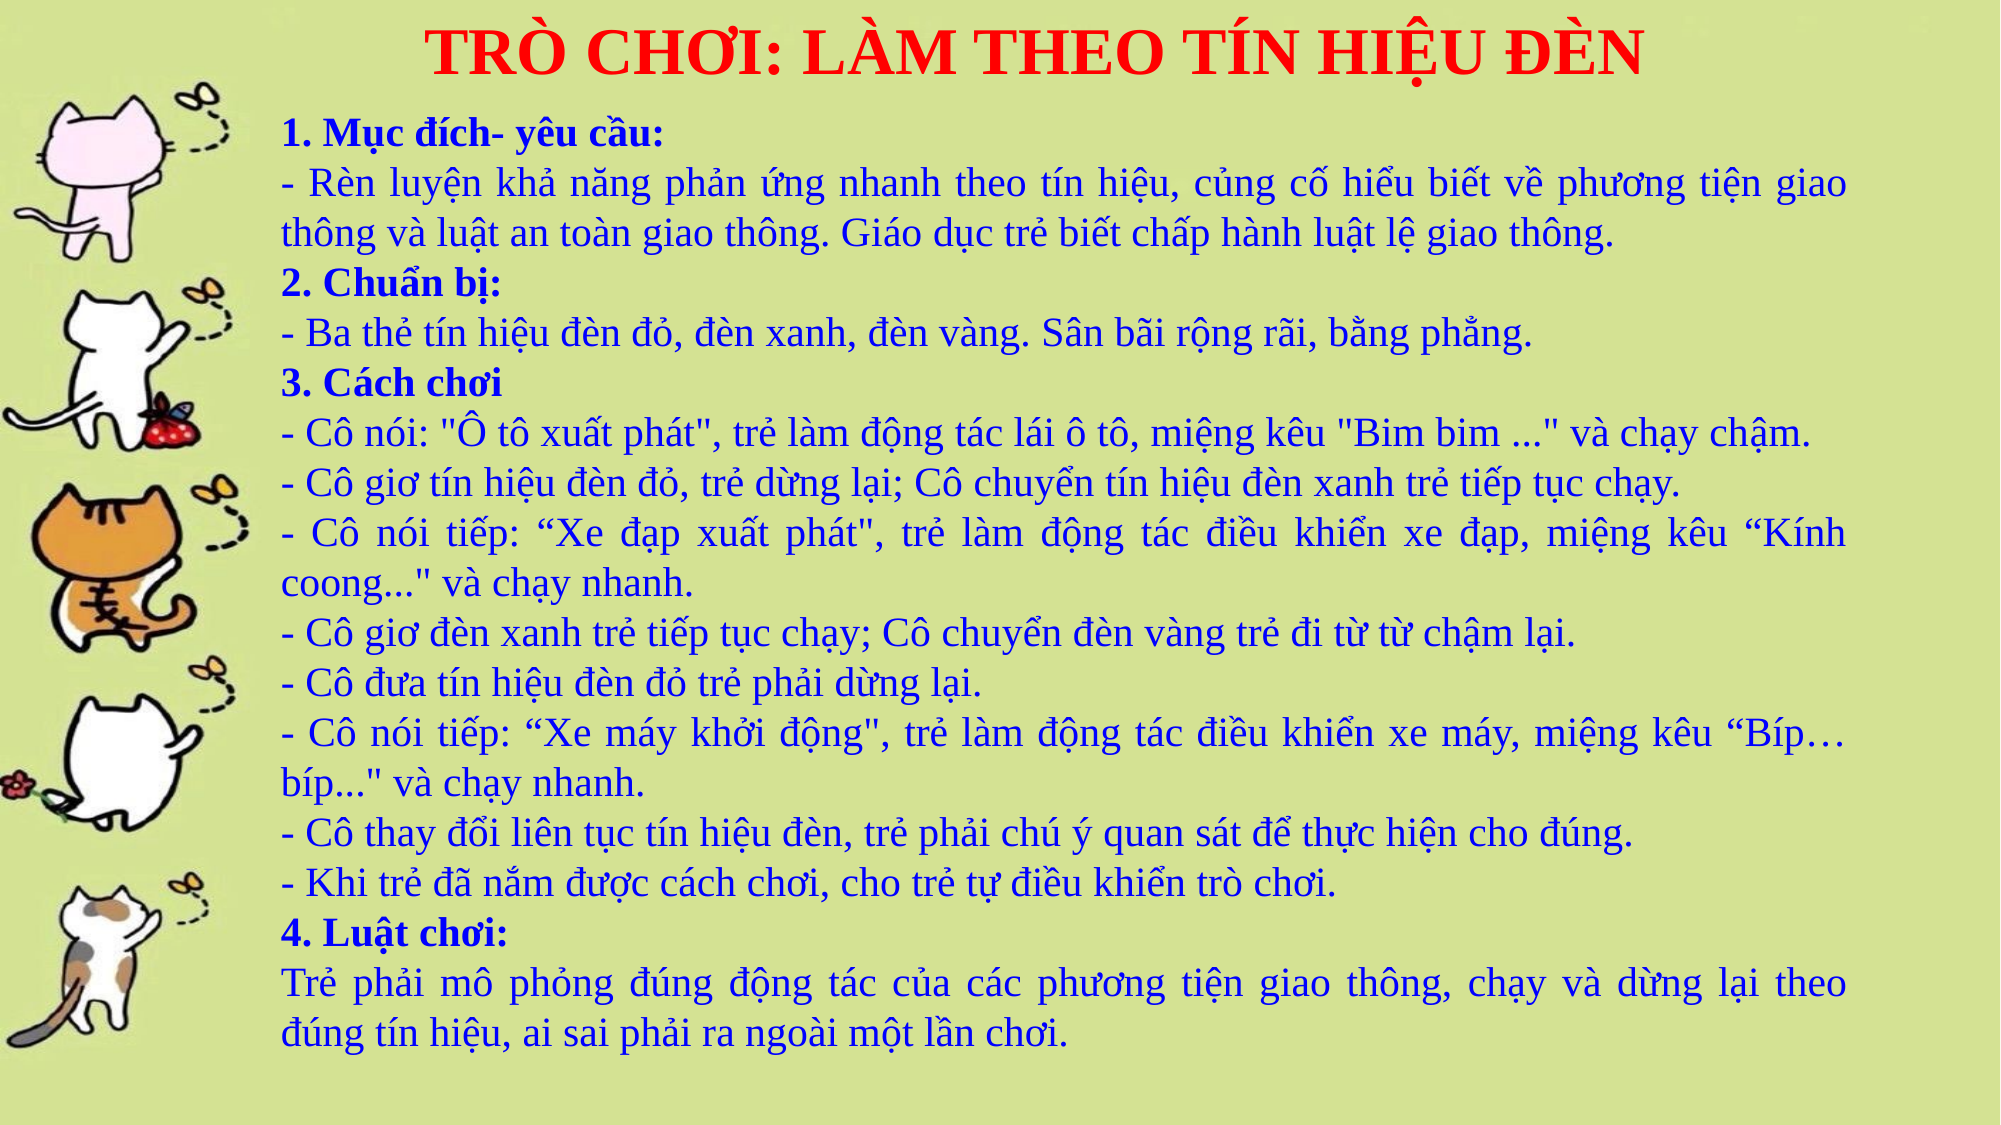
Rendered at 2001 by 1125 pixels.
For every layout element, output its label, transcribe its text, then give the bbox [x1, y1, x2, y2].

text_box TRÒ CHƠI: LÀM THEO TÍN HIỆU ĐÈN [409, 0, 1662, 95]
picture [0, 0, 2001, 1125]
text_box 1. Mục đích- yêu cầu: - Rèn luyện khả năng phản ứng nhanh theo tín hiệu, củng cố hiểu biết về phương tiện giao thông và luật an toàn giao thông. Giáo dục trẻ biết chấp hành luật lệ giao thông. 2. Chuẩn bị: - Ba thẻ tín hiệu đèn đỏ, đèn xanh, đèn vàng. Sân bãi rộng rãi, bằng phẳng. 3. Cách chơi - Cô nói: "Ô tô xuất phát", trẻ làm động tác lái ô tô, miệng kêu "Bim bim ..." và chạy chậm. - Cô giơ tín hiệu đèn đỏ, trẻ dừng lại; Cô chuyển tín hiệu đèn xanh trẻ tiếp tục chạy. - Cô nói tiếp: “Xe đạp xuất phát", trẻ làm động tác điều khiển xe đạp, miệng kêu “Kính coong..." và chạy nhanh. - Cô giơ đèn xanh trẻ tiếp tục chạy; Cô chuyển đèn vàng trẻ đi từ từ chậm lại. - Cô đưa tín hiệu đèn đỏ trẻ phải dừng lại. - Cô nói tiếp: “Xe máy khởi động", trẻ làm động tác điều khiển xe máy, miệng kêu “Bíp…bíp..." và chạy nhanh. - Cô thay đổi liên tục tín hiệu đèn, trẻ phải chú ý quan sát để thực hiện cho đúng. - Khi trẻ đã nắm được cách chơi, cho trẻ tự điều khiển trò chơi. 4. Luật chơi: Trẻ phải mô phỏng đúng động tác của các phương tiện giao thông, chạy và dừng lại theo đúng tín hiệu, ai sai phải ra ngoài một lần chơi. [266, 97, 1863, 1108]
